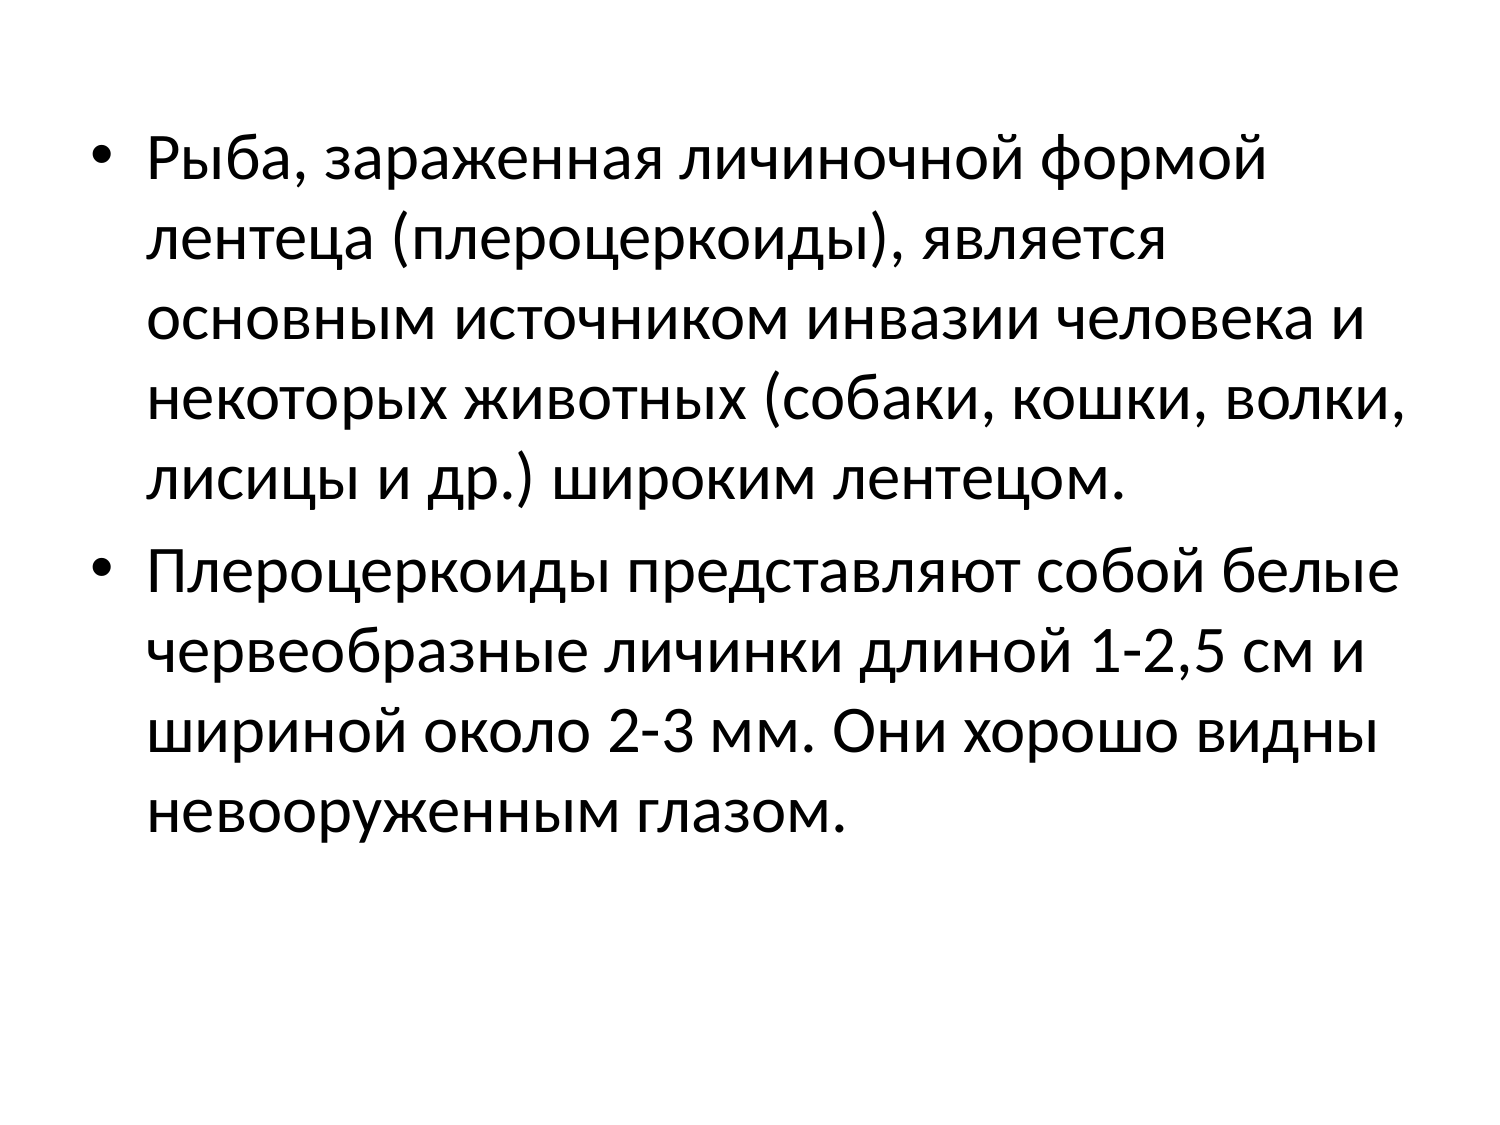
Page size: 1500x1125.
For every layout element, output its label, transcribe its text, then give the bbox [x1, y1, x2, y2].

list Рыба, зараженная личиночной формой лентеца (плероцеркоиды), является основным источником инвазии человека и некоторых животных (собаки, кошки, волки, лисицы и др.) широким лентецом. Плероцеркоиды представляют собой белые червеобразные личинки длиной 1-2,5 см и шириной около 2-3 мм. Они хорошо видны невооруженным глазом. [74, 105, 1426, 1006]
